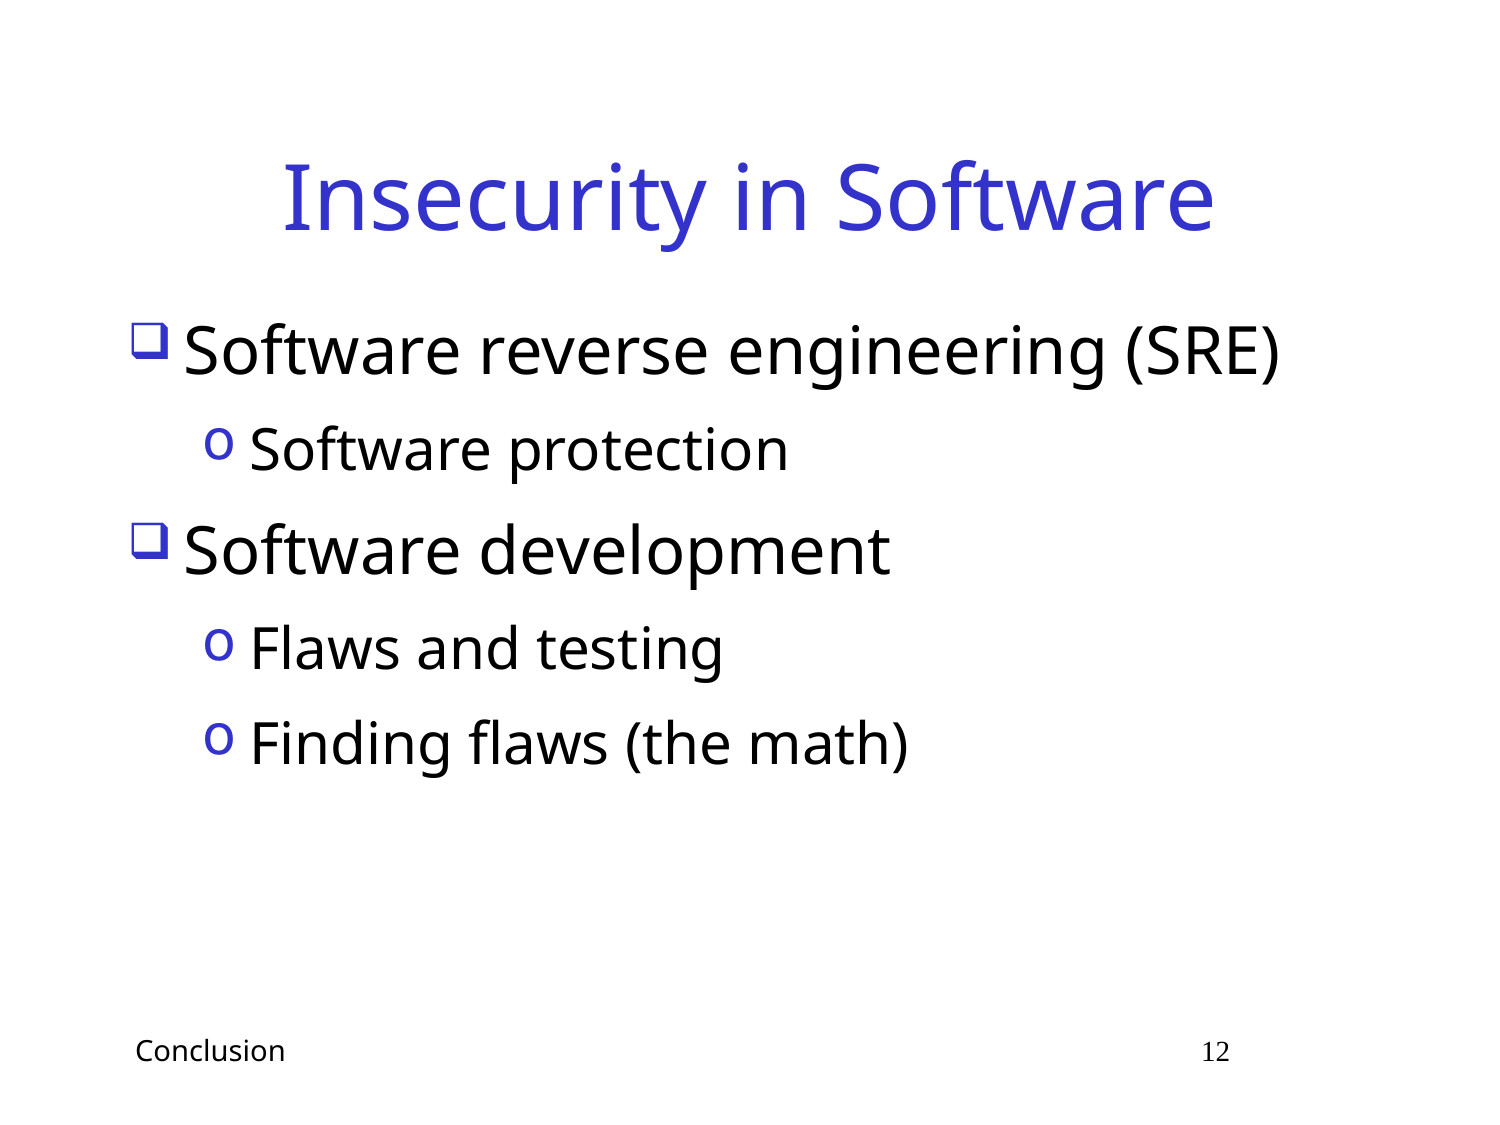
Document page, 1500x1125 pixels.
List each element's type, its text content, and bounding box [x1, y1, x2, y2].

title Insecurity in Software [112, 99, 1388, 288]
list Software reverse engineering (SRE) Software protection Software development Flaws and testing Finding flaws (the math) [112, 299, 1388, 976]
footer Conclusion 12 [112, 1024, 1401, 1101]
